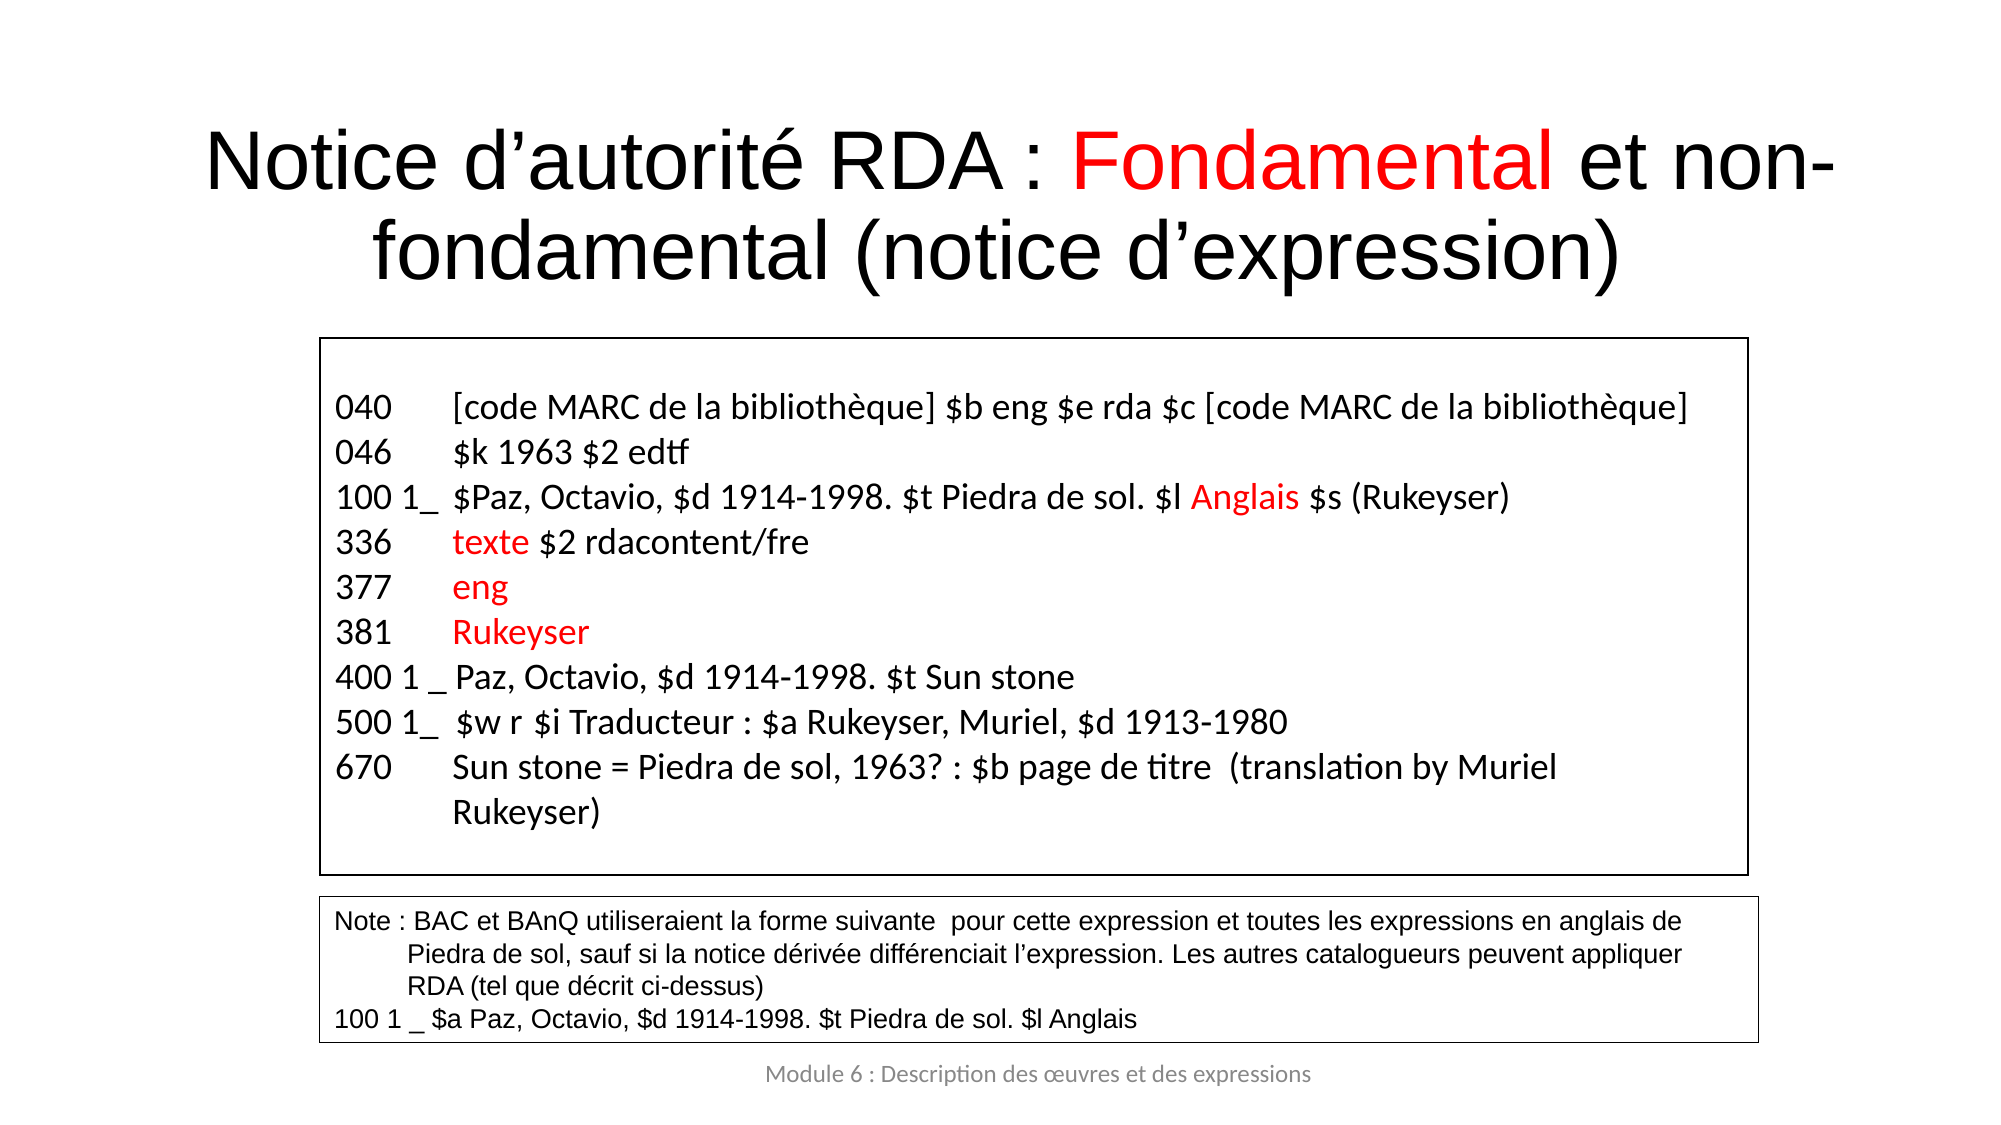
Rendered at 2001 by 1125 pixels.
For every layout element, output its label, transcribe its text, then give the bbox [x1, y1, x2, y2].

footer Module 6 : Description des œuvres et des expressions [701, 1043, 1377, 1103]
title Notice d’autorité RDA : Fondamental et non-fondamental (notice d’expression) [137, 135, 1905, 281]
text_box Note : BAC et BAnQ utiliseraient la forme suivante pour cette expression et toutes les expressions en anglais de Piedra de sol, sauf si la notice dérivée différenciait l’expression. Les autres catalogueurs peuvent appliquer RDA (tel que décrit ci-dessus) 100 1 _ $a Paz, Octavio, $d 1914‐1998. $t Piedra de sol. $l Anglais [319, 896, 1759, 1043]
text_box 040 [code MARC de la bibliothèque] $b eng $e rda $c [code MARC de la bibliothèque] 046 $k 1963 $2 edtf 100 1_ $Paz, Octavio, $d 1914‐1998. $t Piedra de sol. $l Anglais $s (Rukeyser) 336 texte $2 rdacontent/fre 377 eng 381 Rukeyser 400 1 _ Paz, Octavio, $d 1914‐1998. $t Sun stone 500 1_ $w r $i Traducteur : $a Rukeyser, Muriel, $d 1913‐1980 670 Sun stone = Piedra de sol, 1963? : $b page de titre (translation by Muriel Rukeyser) [320, 338, 1749, 876]
